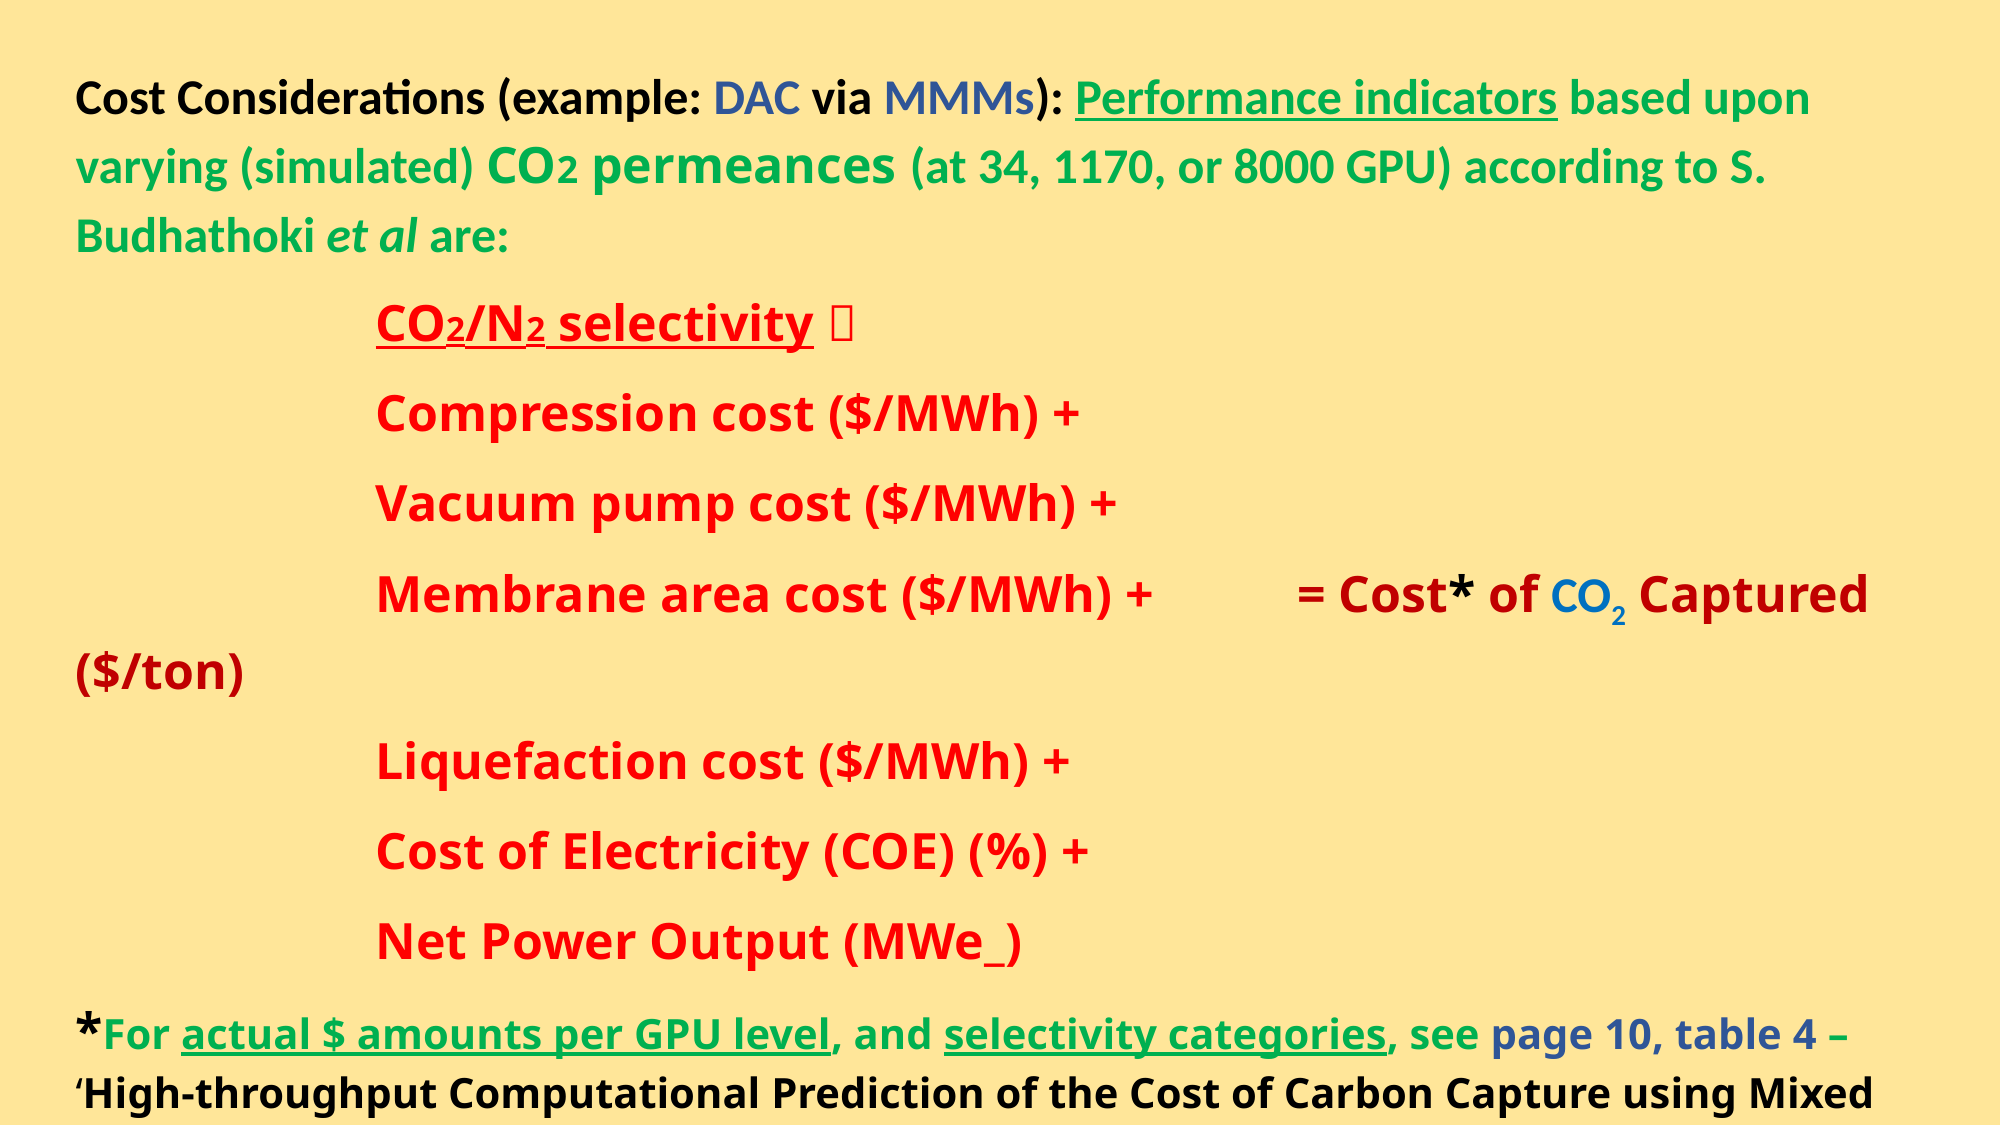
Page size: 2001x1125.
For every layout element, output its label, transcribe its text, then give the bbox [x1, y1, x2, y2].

text_box Cost Considerations (example: DAC via MMMs): Performance indicators based upon varying (simulated) CO2 permeances (at 34, 1170, or 8000 GPU) according to S. Budhathoki et al are: CO2/N2 selectivity  Compression cost ($/MWh) + Vacuum pump cost ($/MWh) + Membrane area cost ($/MWh) + = Cost* of CO2 Captured ($/ton) Liquefaction cost ($/MWh) + Cost of Electricity (COE) (%) + Net Power Output (MWe_) *For actual $ amounts per GPU level, and selectivity categories, see page 10, table 4 – ‘High-throughput Computational Prediction of the Cost of Carbon Capture using Mixed Matrix Membranes’ (S. Budhathoki et al); Energy & Environmental Science (Royal Chemical Society), 2018. [for system schematic, see page 6] [60, 47, 1940, 1125]
